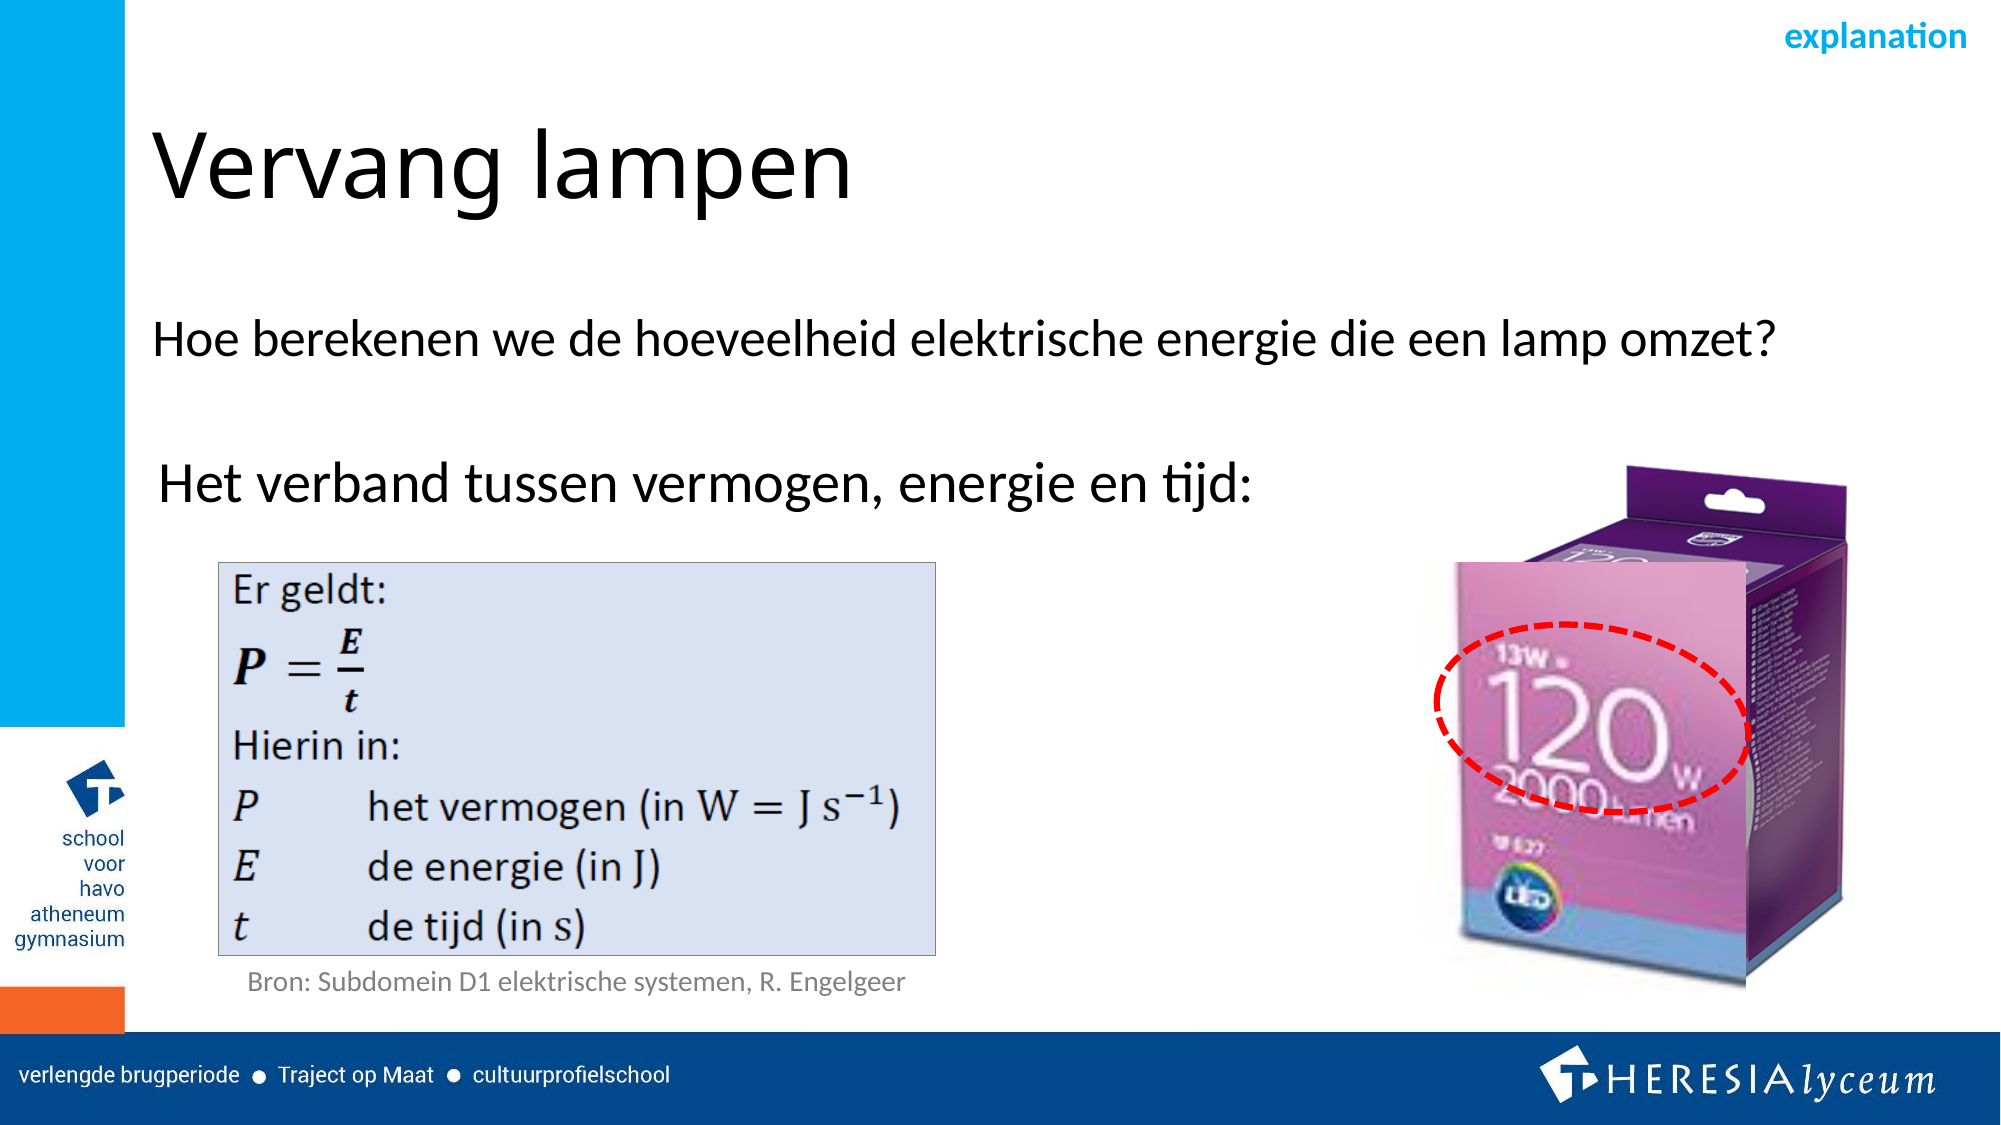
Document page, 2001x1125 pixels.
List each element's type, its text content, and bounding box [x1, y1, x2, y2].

picture [0, 0, 2001, 1125]
title Vervang lampen [137, 59, 1863, 278]
text_box explanation [1769, 4, 1984, 64]
list Hoe berekenen we de hoeveelheid elektrische energie die een lamp omzet? [137, 302, 1963, 419]
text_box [137, 436, 1278, 1006]
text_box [1422, 562, 1750, 996]
